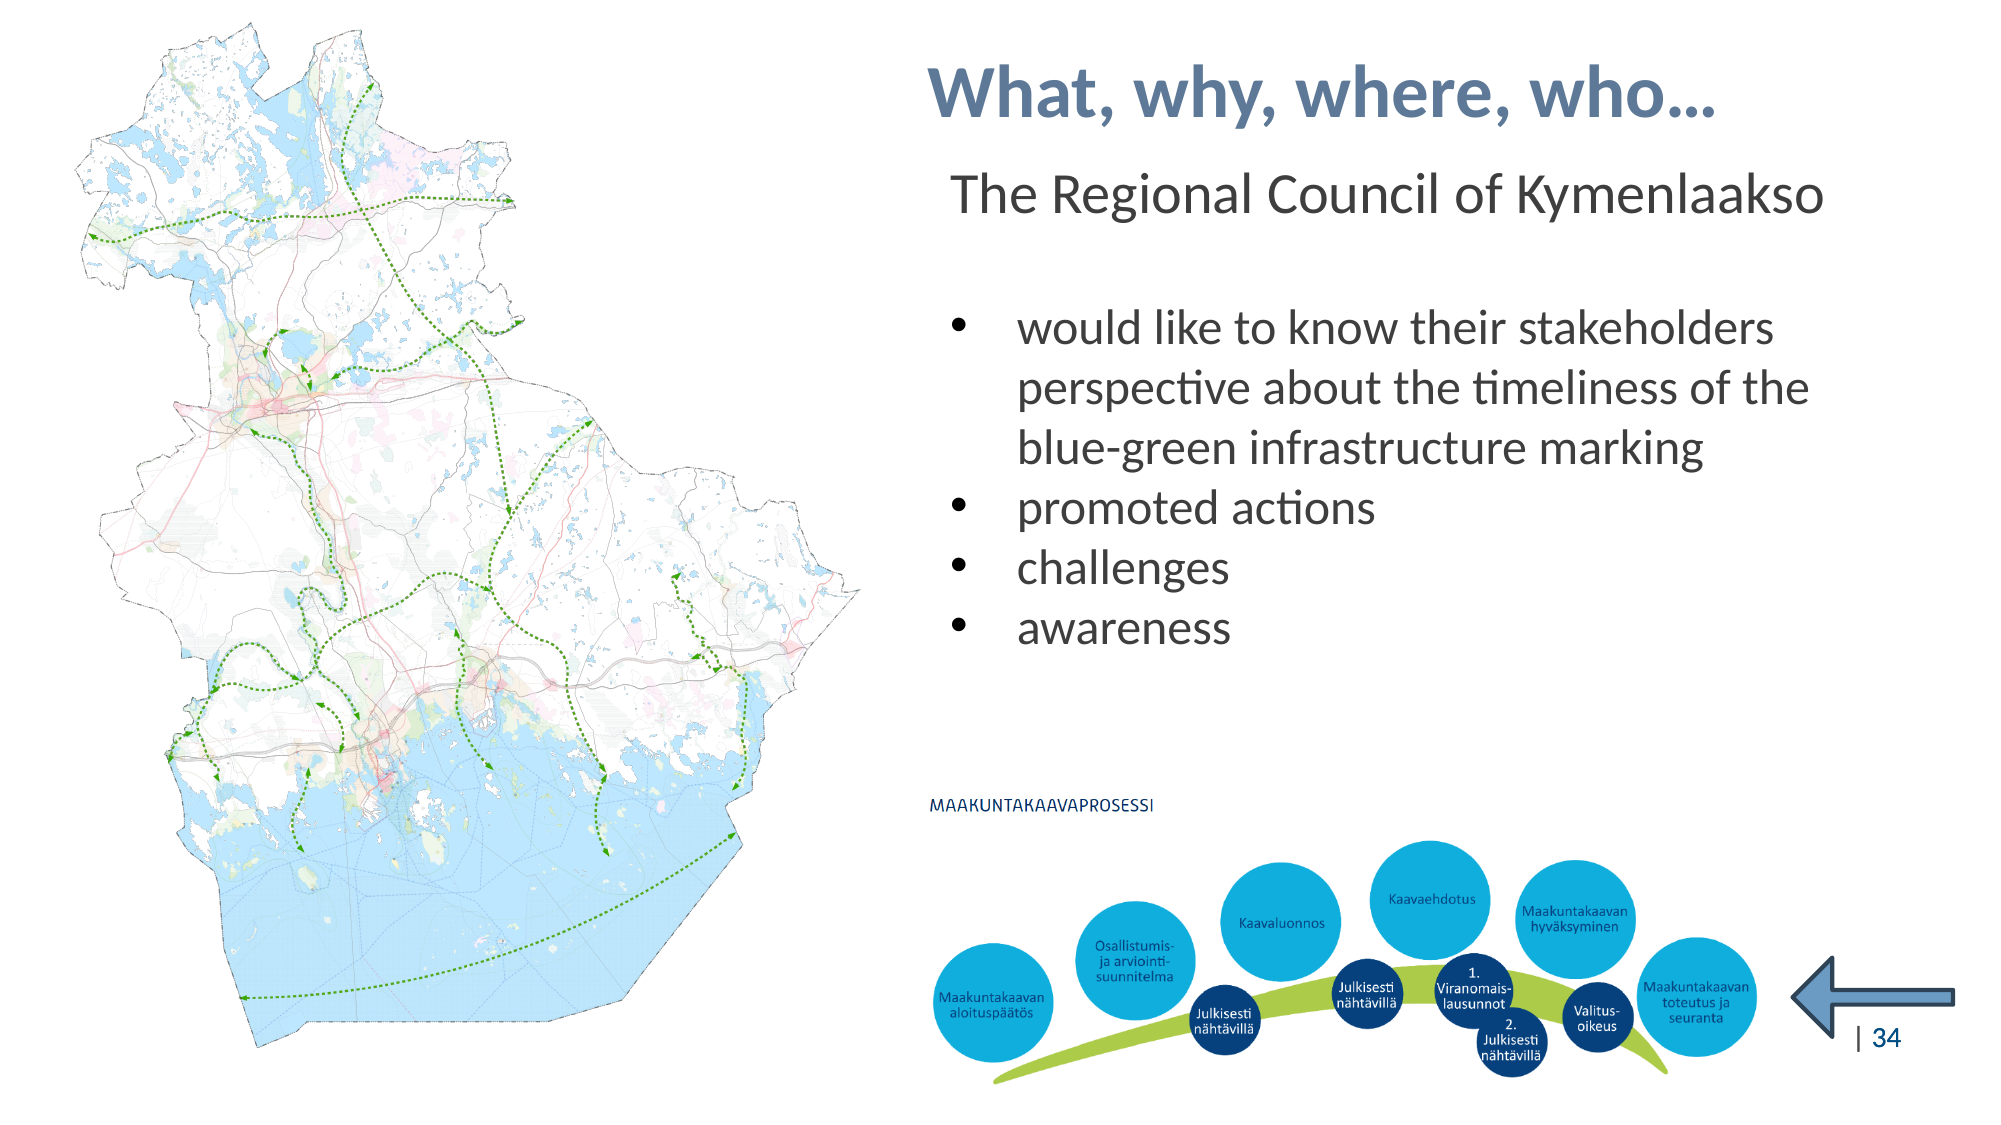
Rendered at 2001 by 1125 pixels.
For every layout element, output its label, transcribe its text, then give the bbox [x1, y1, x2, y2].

list The Regional Council of Kymenlaakso would like to know their stakeholders perspective about the timeliness of the blue-green infrastructure marking promoted actions challenges awareness [926, 147, 1873, 848]
list What, why, where, who… [874, 35, 1873, 233]
text_box [1800, 955, 1956, 1039]
picture [900, 785, 1795, 1125]
picture [0, 0, 862, 1125]
